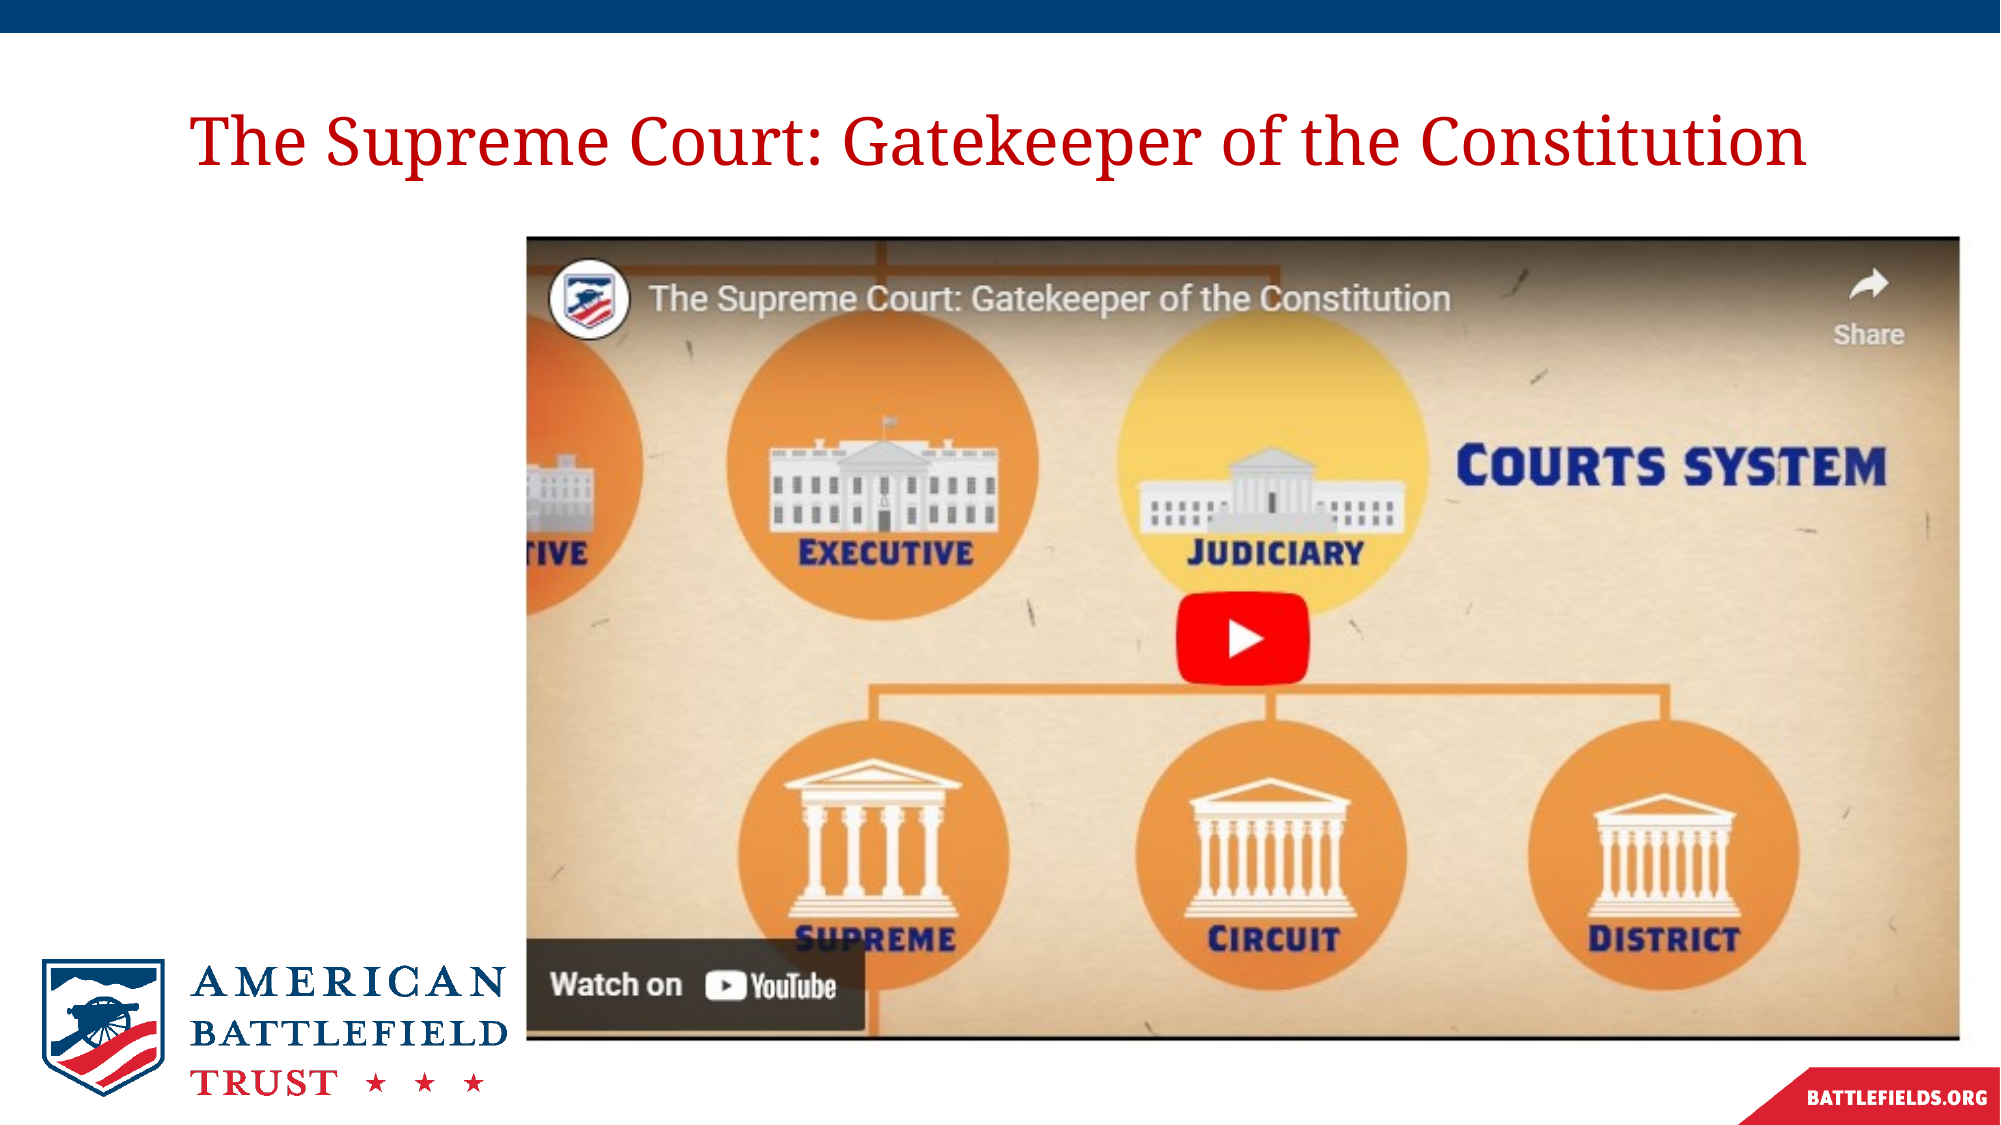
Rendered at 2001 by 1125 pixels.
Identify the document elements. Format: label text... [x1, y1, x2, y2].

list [525, 235, 1972, 1047]
title The Supreme Court: Gatekeeper of the Constitution [137, 35, 1863, 253]
picture [1737, 1067, 2000, 1125]
picture [42, 959, 508, 1097]
